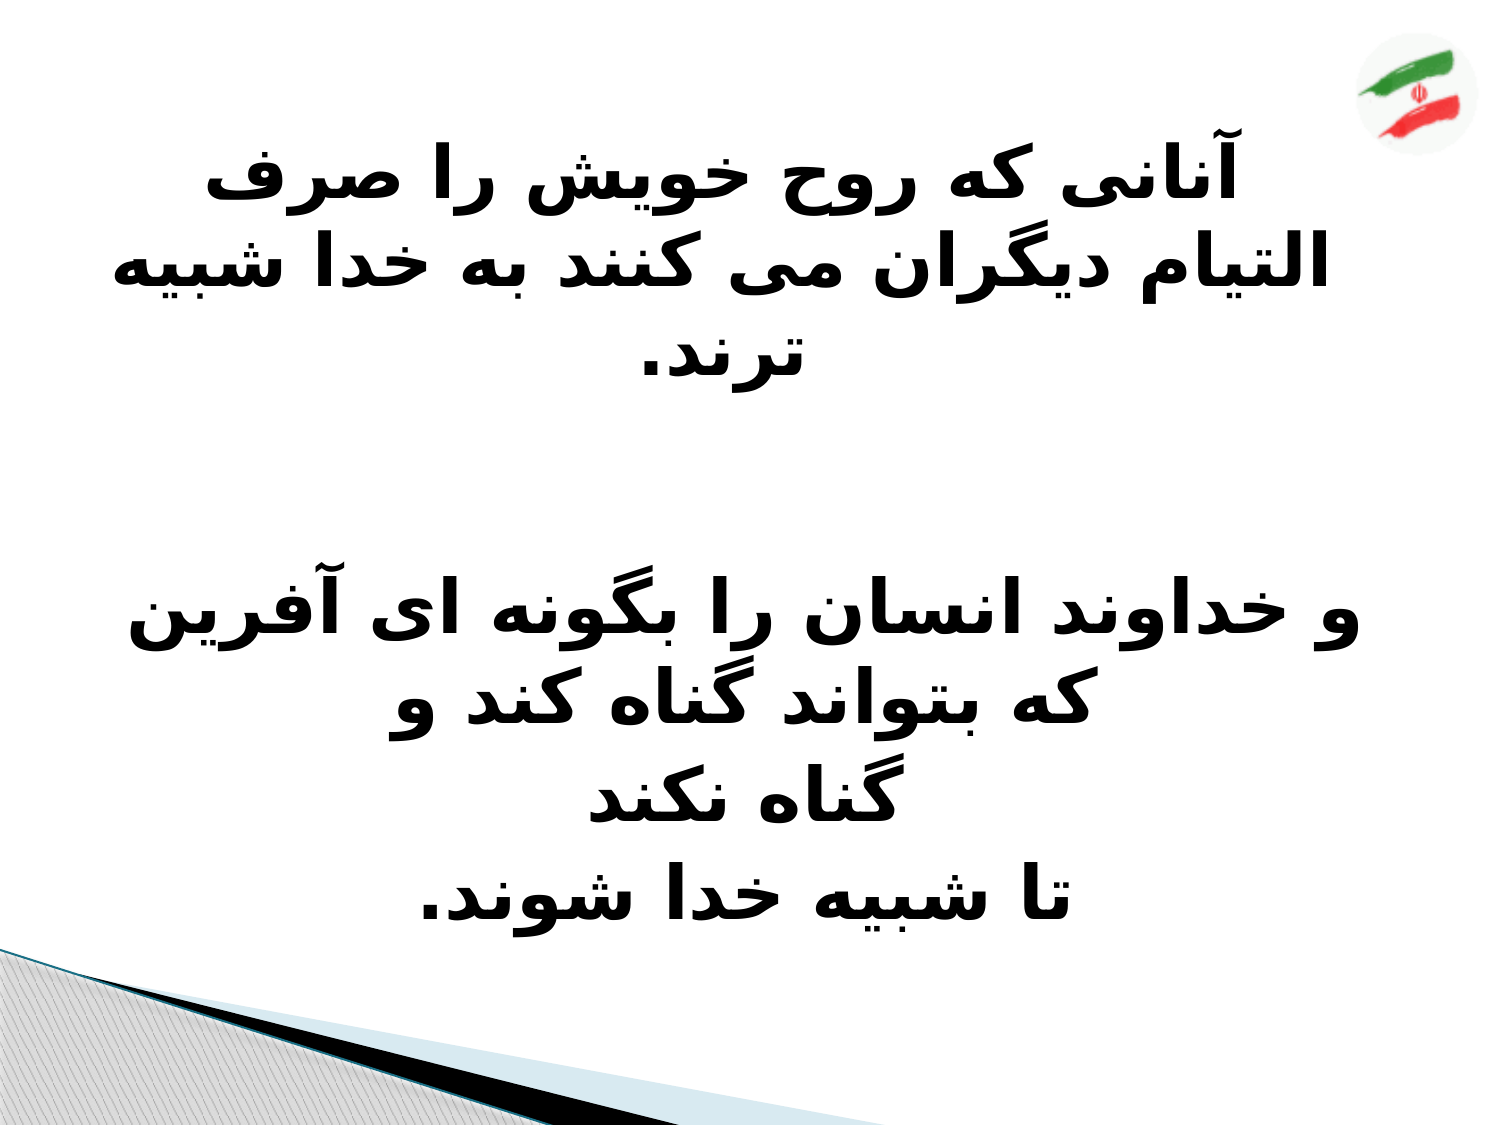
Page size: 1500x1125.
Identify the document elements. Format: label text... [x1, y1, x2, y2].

picture [1351, 27, 1484, 160]
list آنانی که روح خویش را صرف التیام دیگران می کنند به خدا شبیه ترند. [82, 118, 1377, 398]
text_box و خداوند انسان را بگونه ای آفرین که بتواند گناه کند و گناه نکند تا شبیه خدا شوند. [107, 550, 1402, 830]
